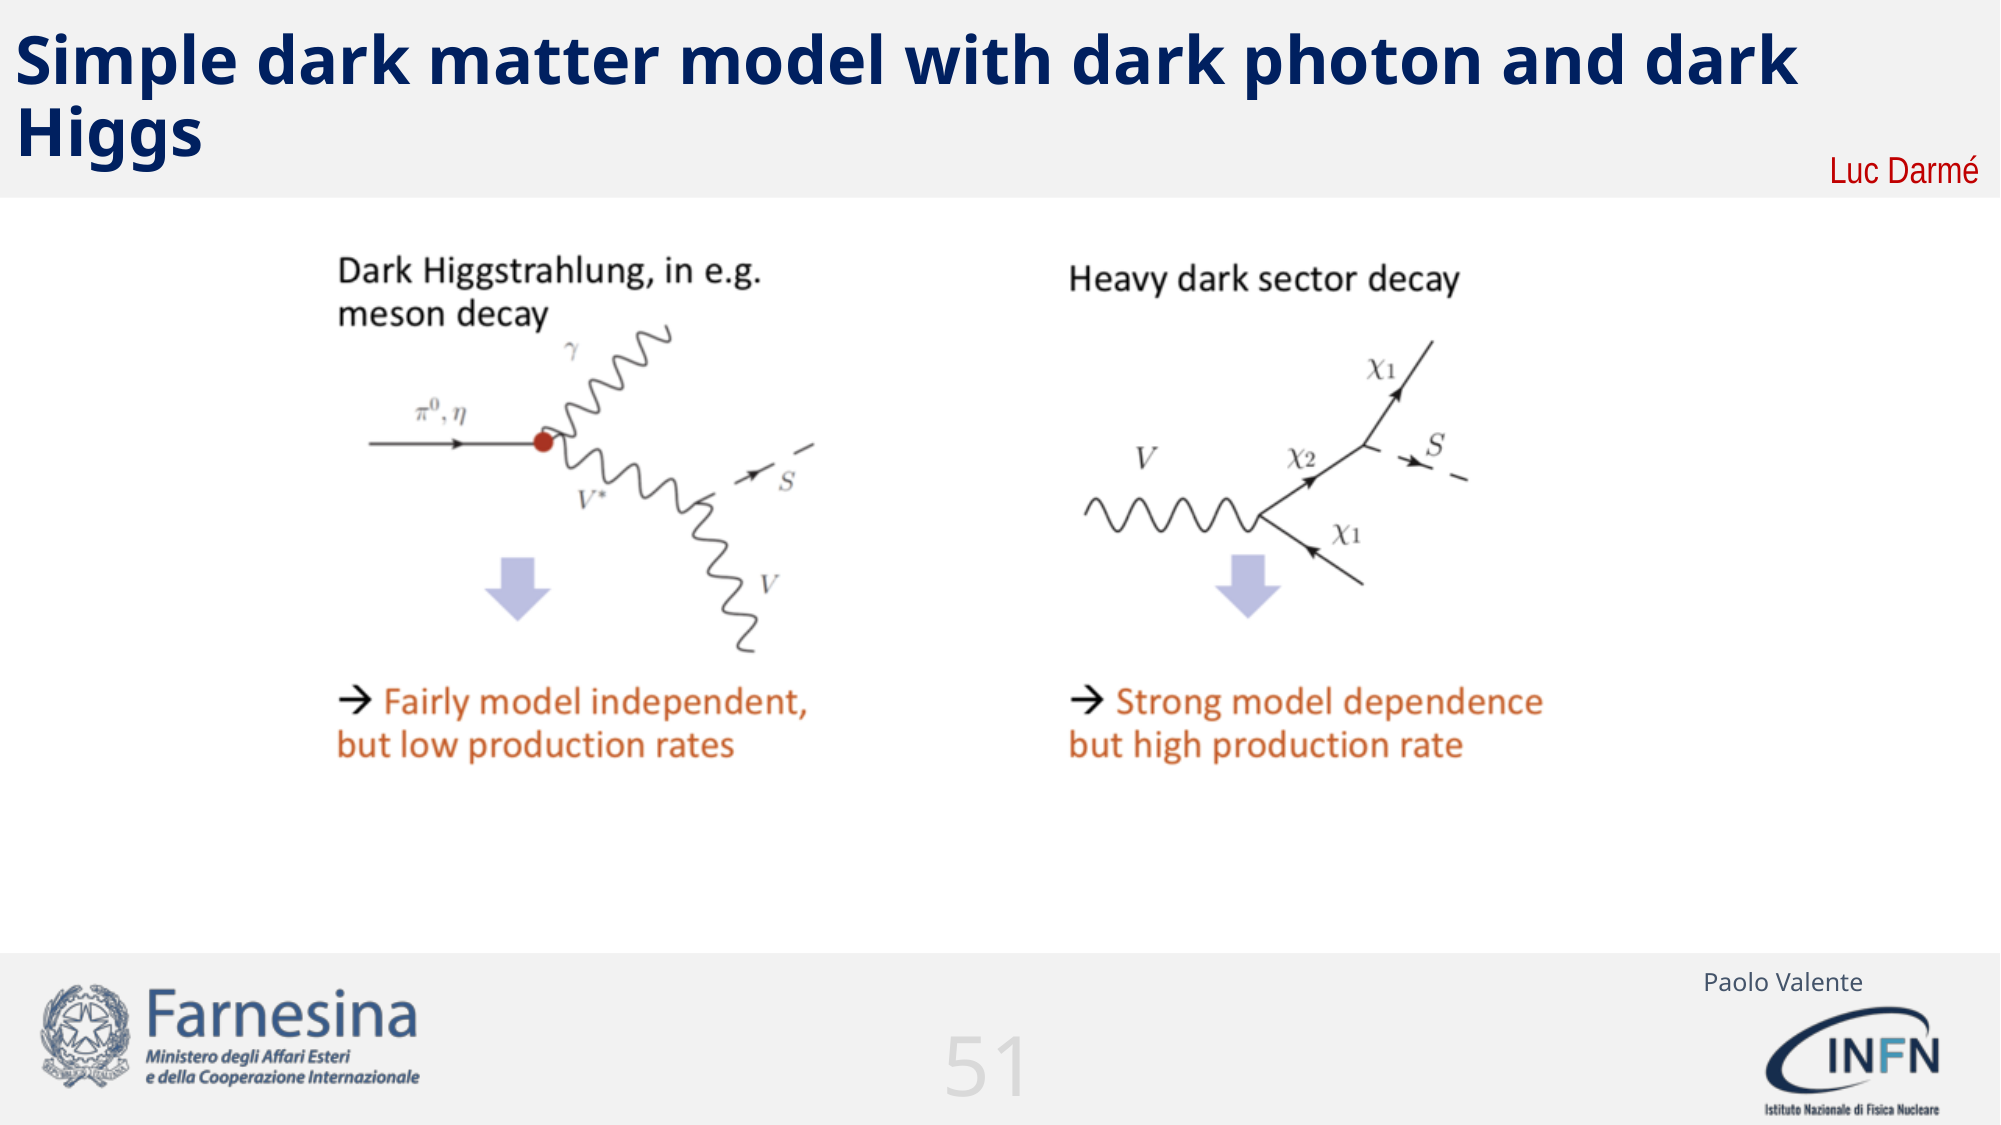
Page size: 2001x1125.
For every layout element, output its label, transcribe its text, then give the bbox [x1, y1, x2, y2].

picture [1757, 1001, 1948, 1122]
slide_number 51 [882, 1014, 1098, 1125]
text_box Luc Darmé [1814, 138, 1995, 199]
title Simple dark matter model with dark photon and dark Higgs [0, 0, 2000, 198]
picture [316, 228, 1559, 781]
picture [9, 965, 445, 1117]
